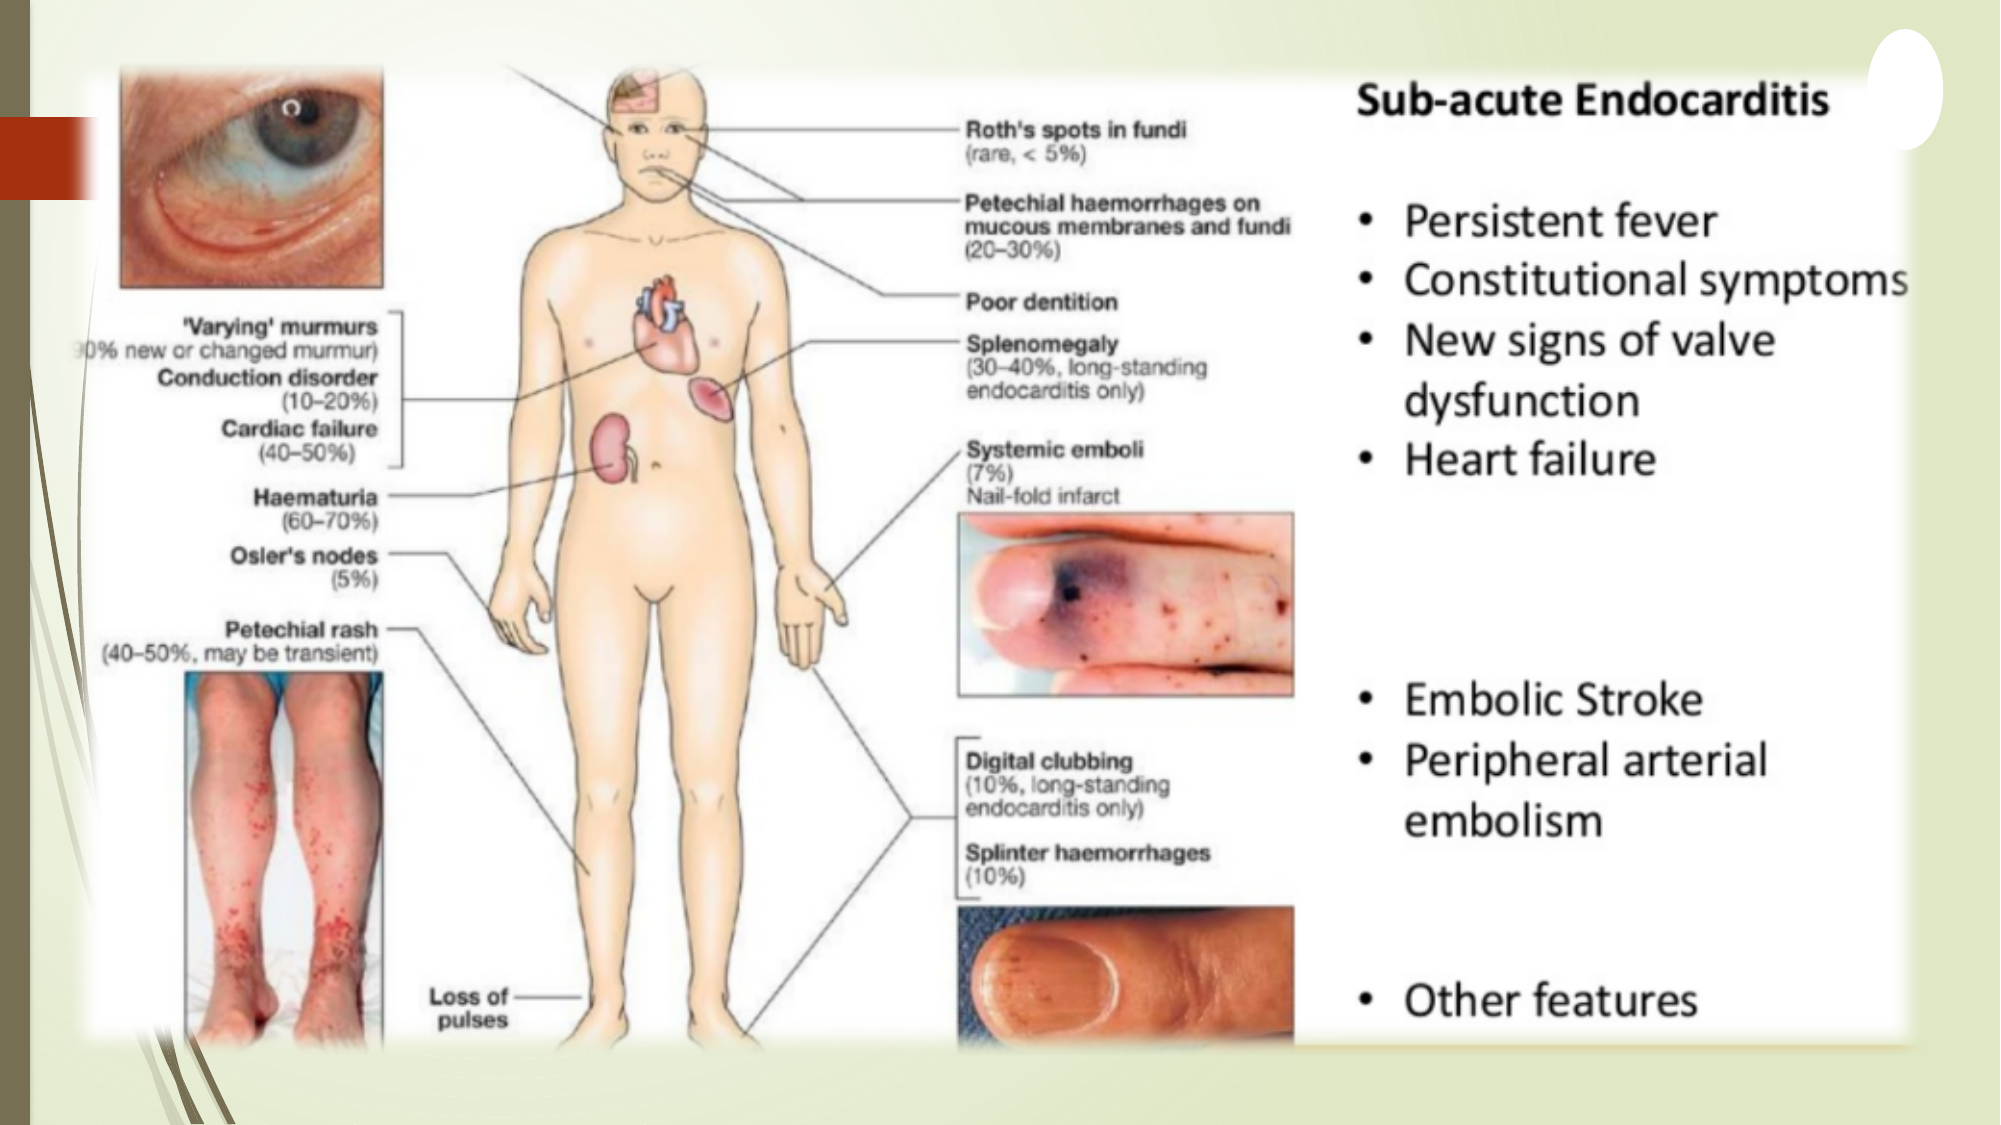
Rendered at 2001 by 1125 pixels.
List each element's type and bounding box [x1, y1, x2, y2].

picture [66, 60, 1924, 1055]
text_box [1870, 27, 1945, 141]
